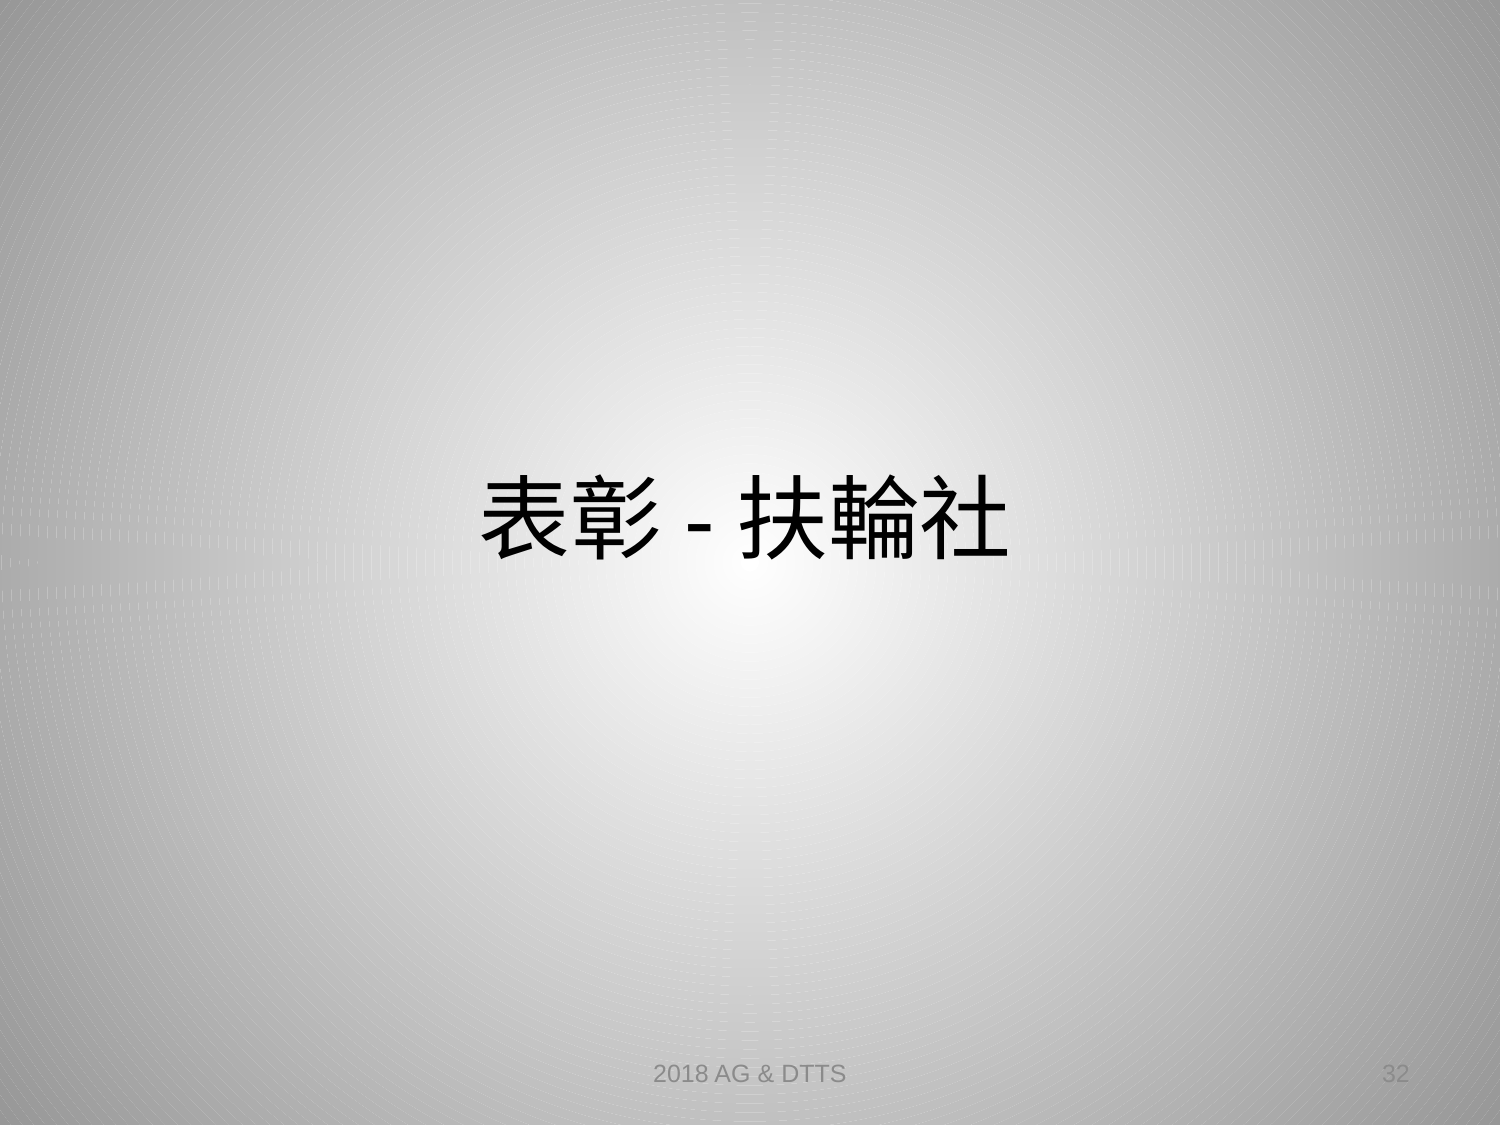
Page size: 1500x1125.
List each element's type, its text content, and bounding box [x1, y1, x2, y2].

footer 2018 AG & DTTS [512, 1042, 988, 1103]
slide_number 32 [1074, 1042, 1425, 1103]
title 表彰-扶輪社 [70, 421, 1421, 610]
